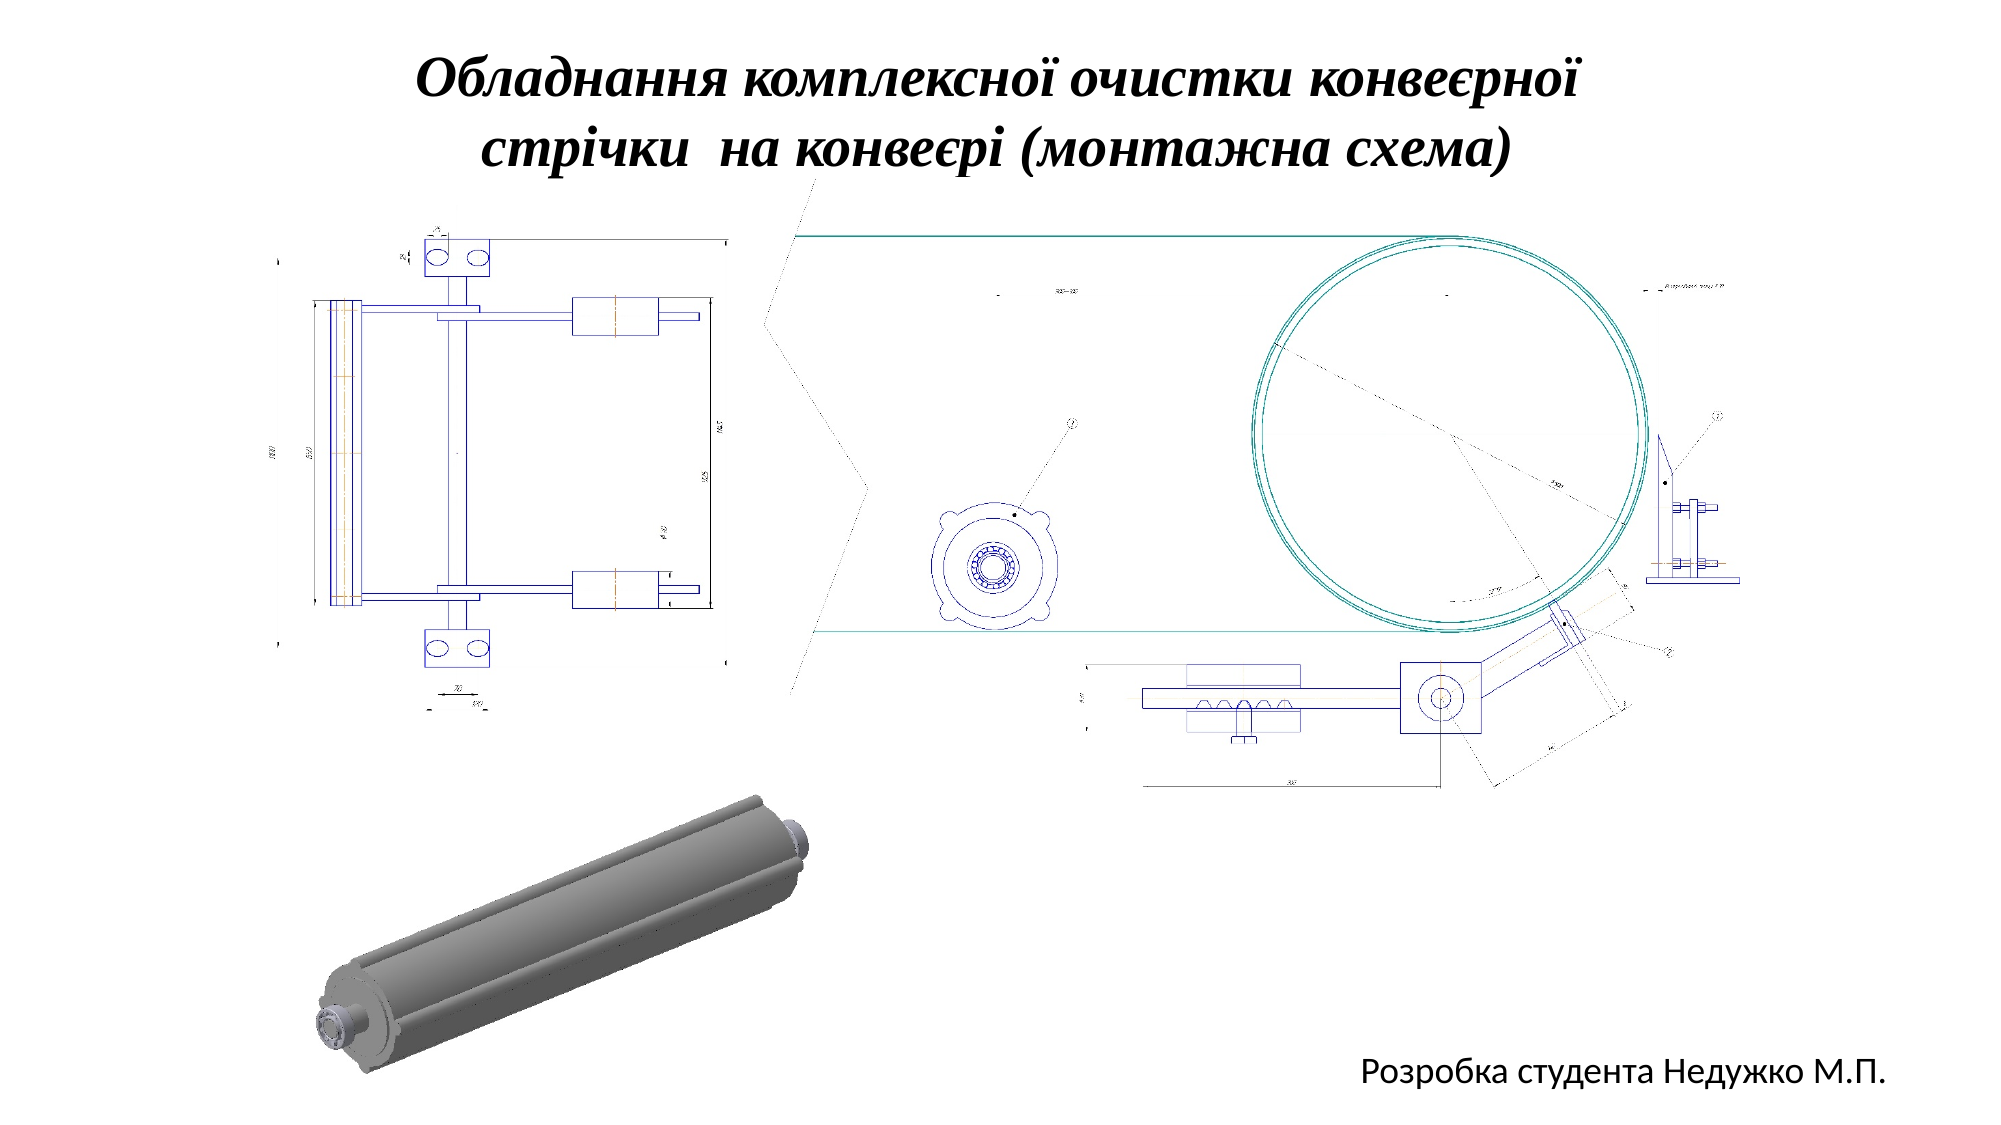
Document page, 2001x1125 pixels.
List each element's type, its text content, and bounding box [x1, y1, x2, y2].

text_box Розробка студента Недужко М.П. [1345, 1039, 2000, 1099]
picture [267, 205, 729, 713]
picture [303, 177, 1740, 1100]
text_box Обладнання комплексної очистки конвеєрної стрічки на конвеєрі (монтажна схема) [366, 30, 1630, 186]
